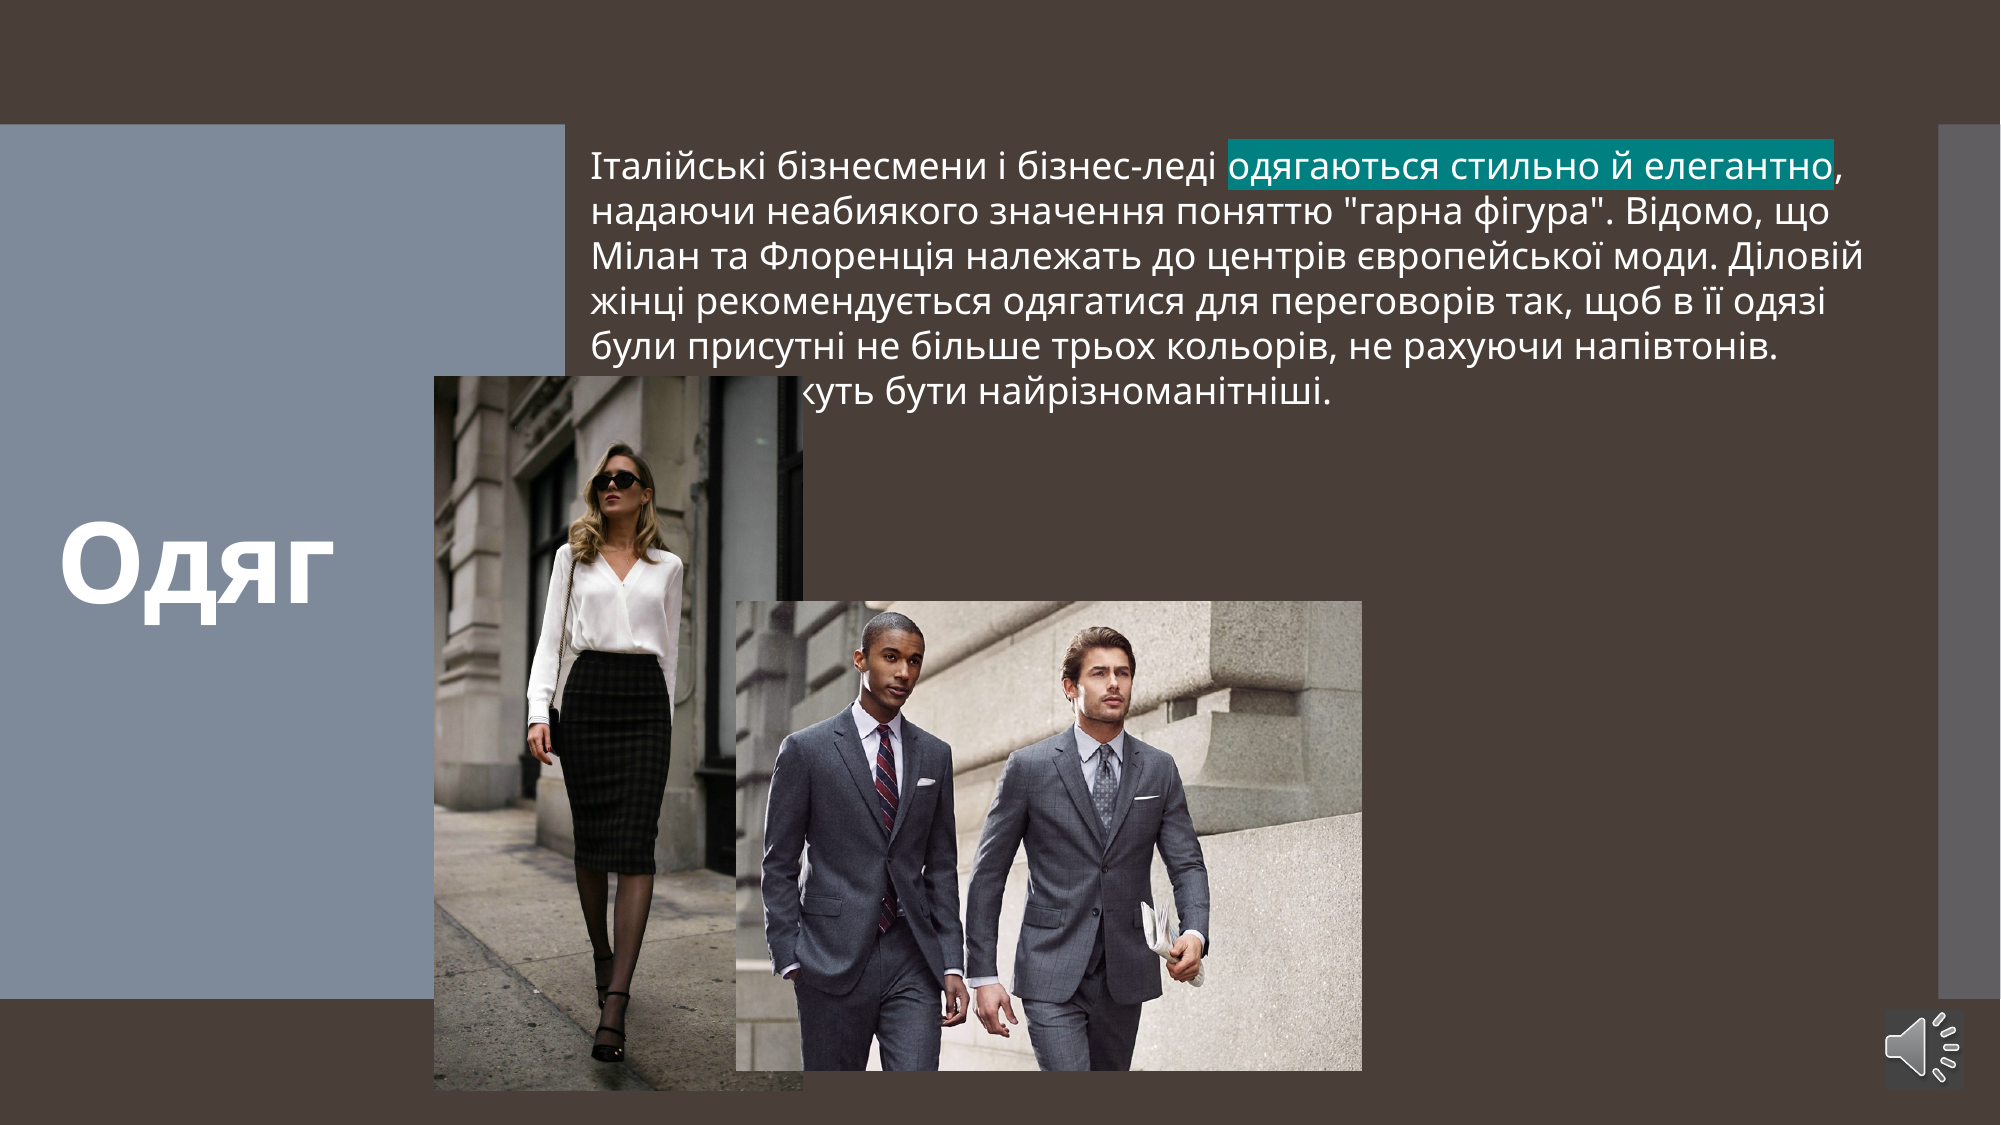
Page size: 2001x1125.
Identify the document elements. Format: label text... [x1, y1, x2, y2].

text_box Італійські бізнесмени і бізнес-леді одягаються стильно й елегантно, надаючи неабиякого значення поняттю "гарна фігура". Відомо, що Мілан та Флоренція належать до центрів європейської моди. Діловій жінці рекомендується одягатися для переговорів так, щоб в її одязі були присутні не більше трьох кольорів, не рахуючи напівтонів. Зачіски можуть бути найрізноманітніші. [575, 134, 1929, 420]
picture [434, 376, 1362, 1091]
picture [1884, 1009, 1965, 1090]
title Одяг [41, 184, 525, 940]
